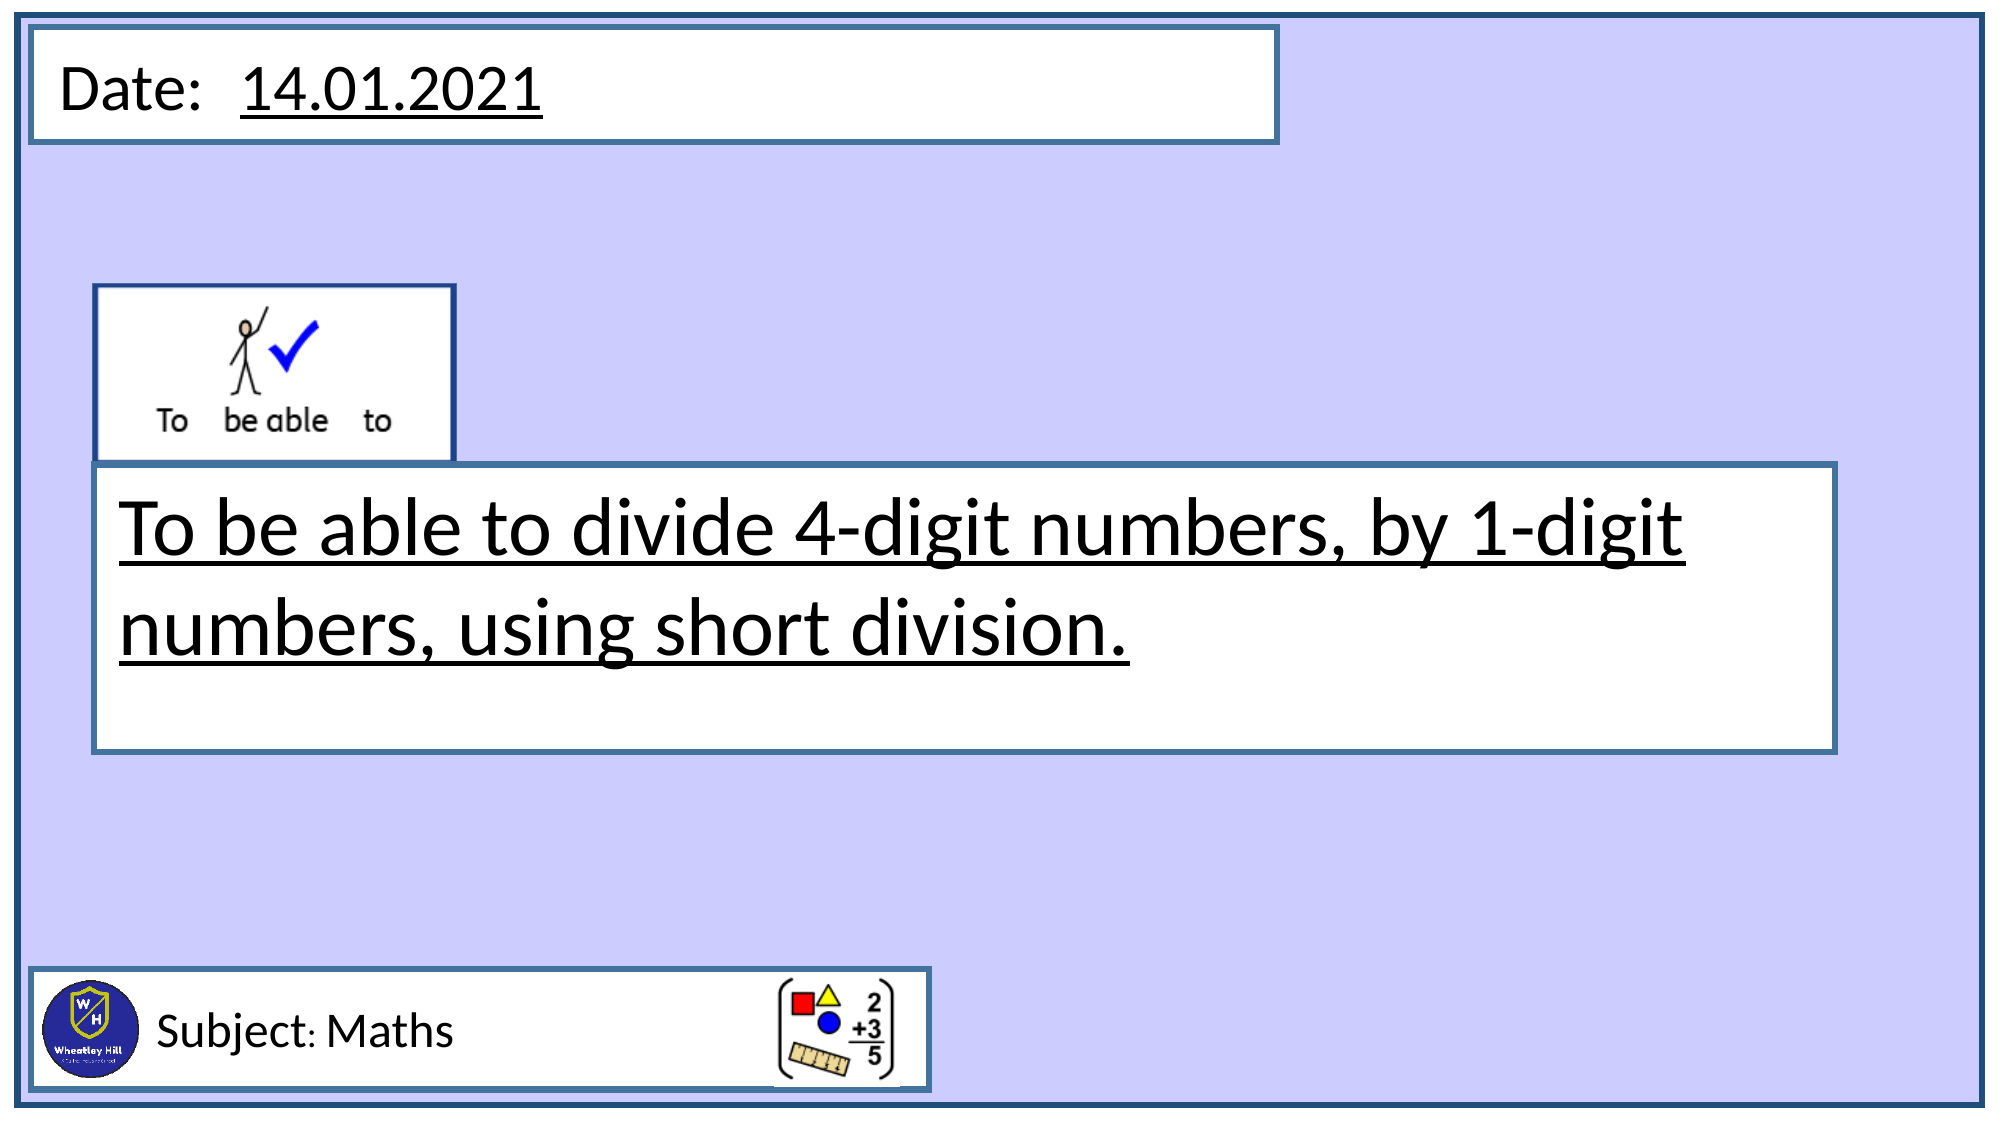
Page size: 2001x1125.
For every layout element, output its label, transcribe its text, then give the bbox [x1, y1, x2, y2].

picture [774, 974, 900, 1087]
picture [92, 283, 457, 465]
text_box [16, 14, 1983, 1106]
text_box Date: 14.01.2021 [44, 36, 1264, 132]
text_box [93, 463, 1836, 753]
text_box Subject: Maths [142, 989, 774, 1065]
text_box To be able to divide 4-digit numbers, by 1-digit numbers, using short division. [104, 464, 1816, 680]
text_box [30, 26, 1278, 143]
text_box [30, 968, 930, 1091]
picture [42, 980, 142, 1079]
